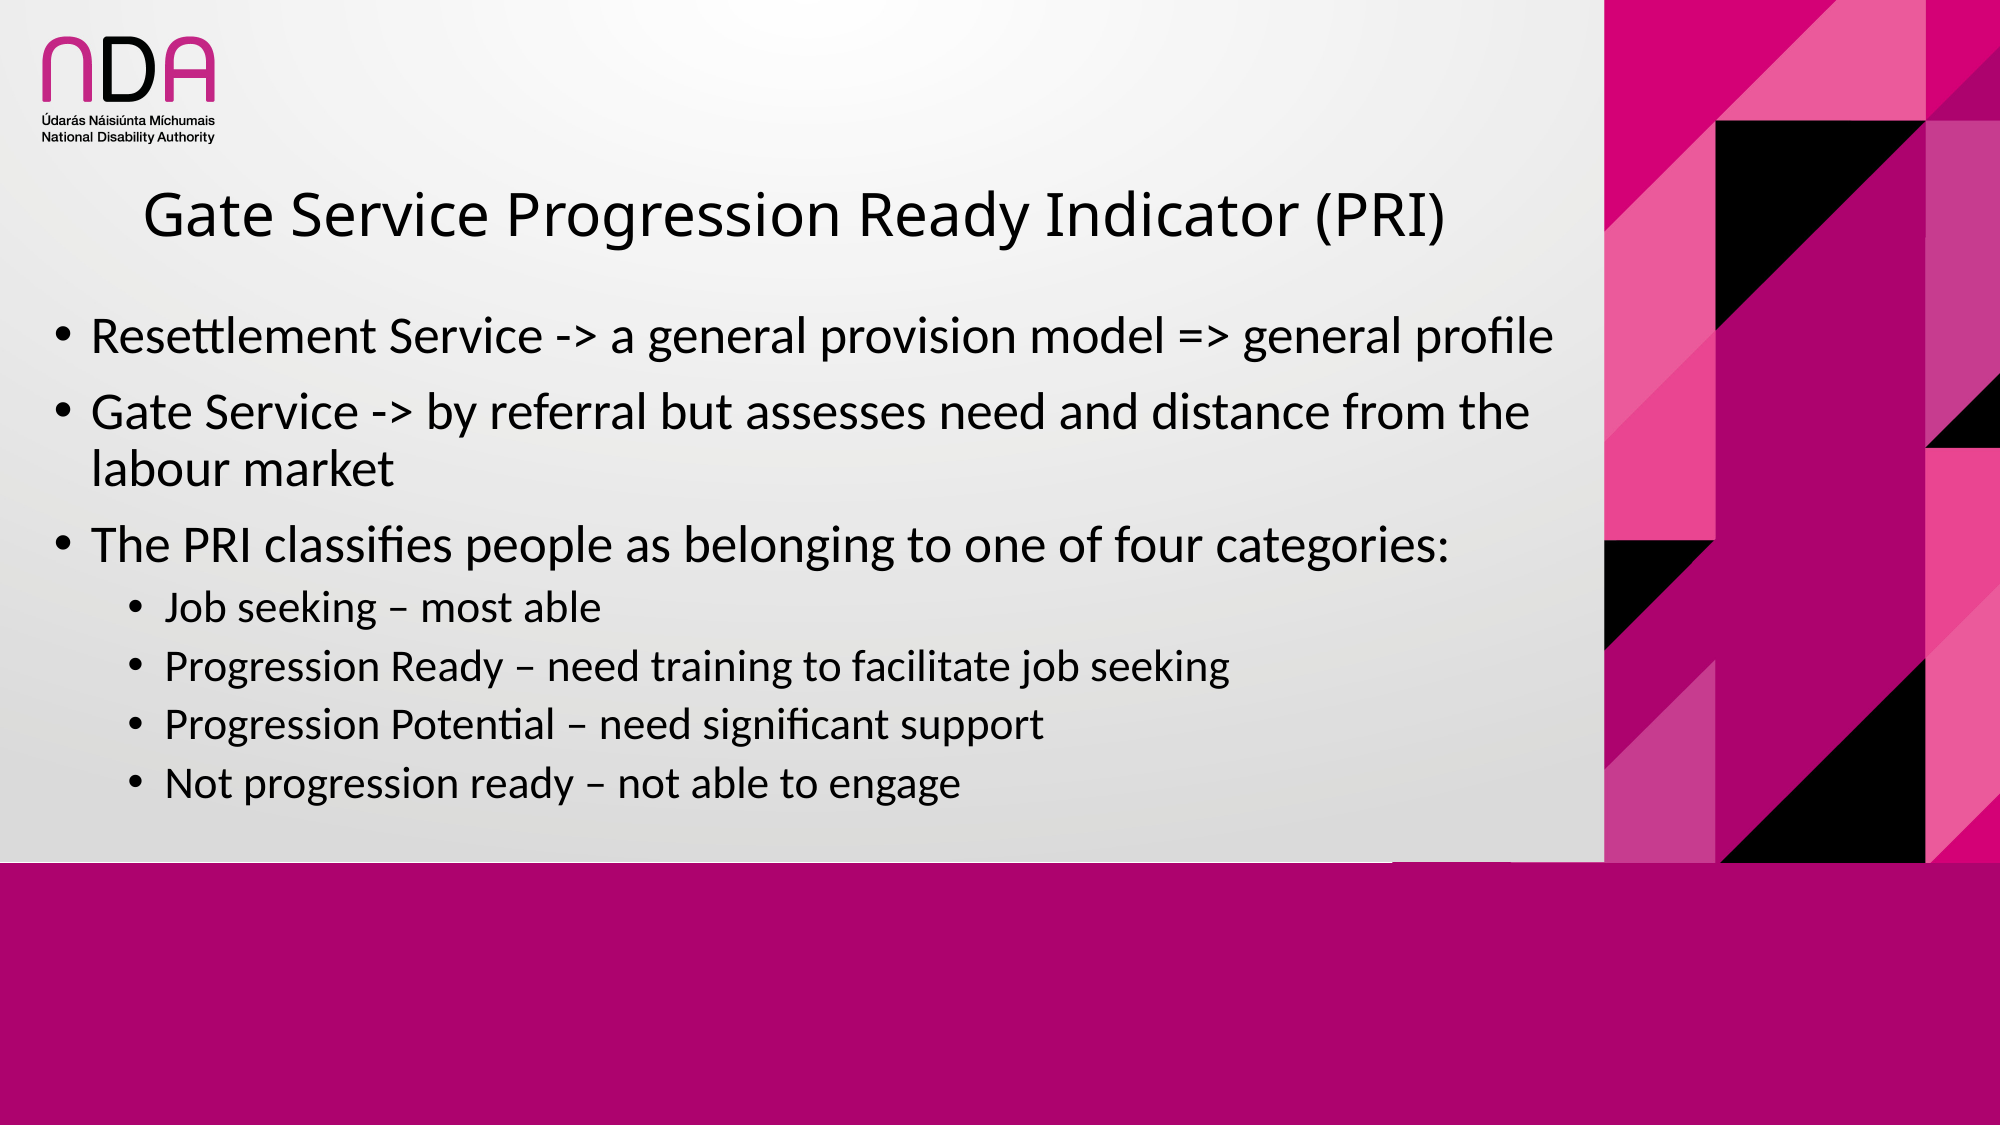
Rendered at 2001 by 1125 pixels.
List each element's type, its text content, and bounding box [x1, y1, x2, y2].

title Gate Service Progression Ready Indicator (PRI) [38, 158, 1581, 277]
list Resettlement Service -> a general provision model => general profile Gate Service -> by referral but assesses need and distance from the labour market The PRI classifies people as belonging to one of four categories: Job seeking – most able Progression Ready – need training to facilitate job seeking Progression Potential – need significant support Not progression ready – not able to engage [38, 299, 1581, 838]
picture [0, 0, 2000, 1125]
